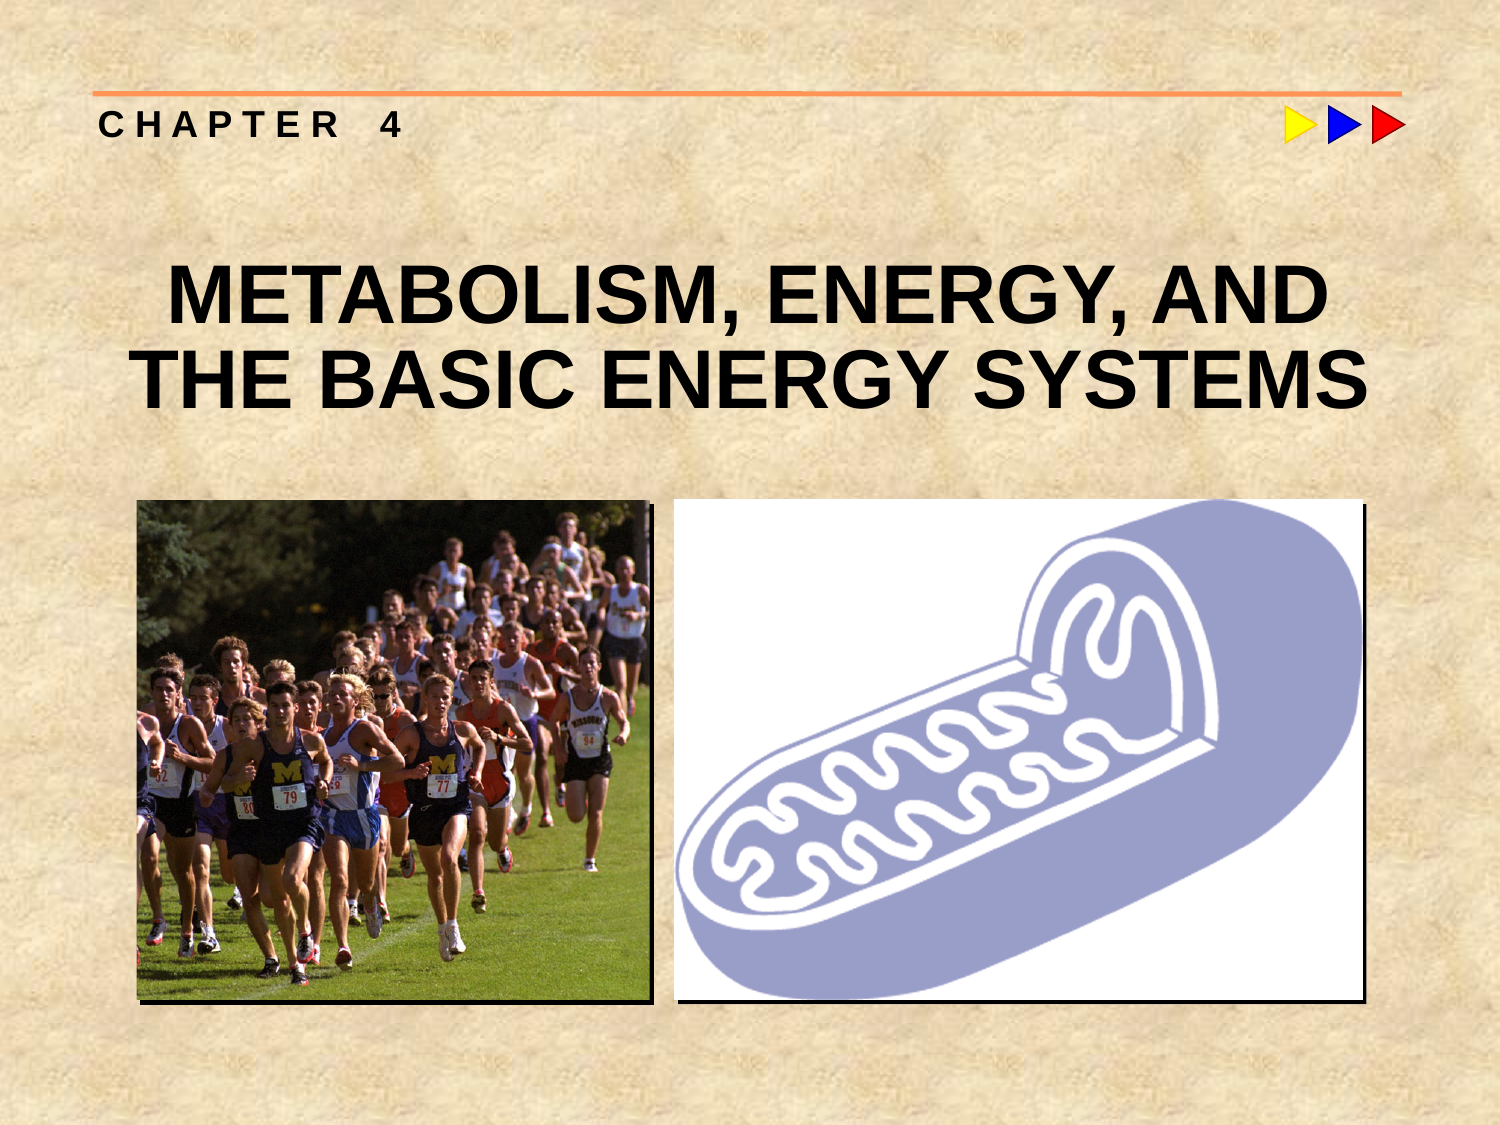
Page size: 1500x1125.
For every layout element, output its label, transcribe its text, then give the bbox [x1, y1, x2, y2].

text_box METABOLISM, ENERGY, AND THE BASIC ENERGY SYSTEMS [92, 247, 1406, 433]
text_box C H A P T E R 4 [82, 92, 416, 153]
text_box [1328, 106, 1361, 143]
text_box [1285, 106, 1317, 143]
text_box [1372, 106, 1405, 143]
picture [0, 0, 1500, 1125]
